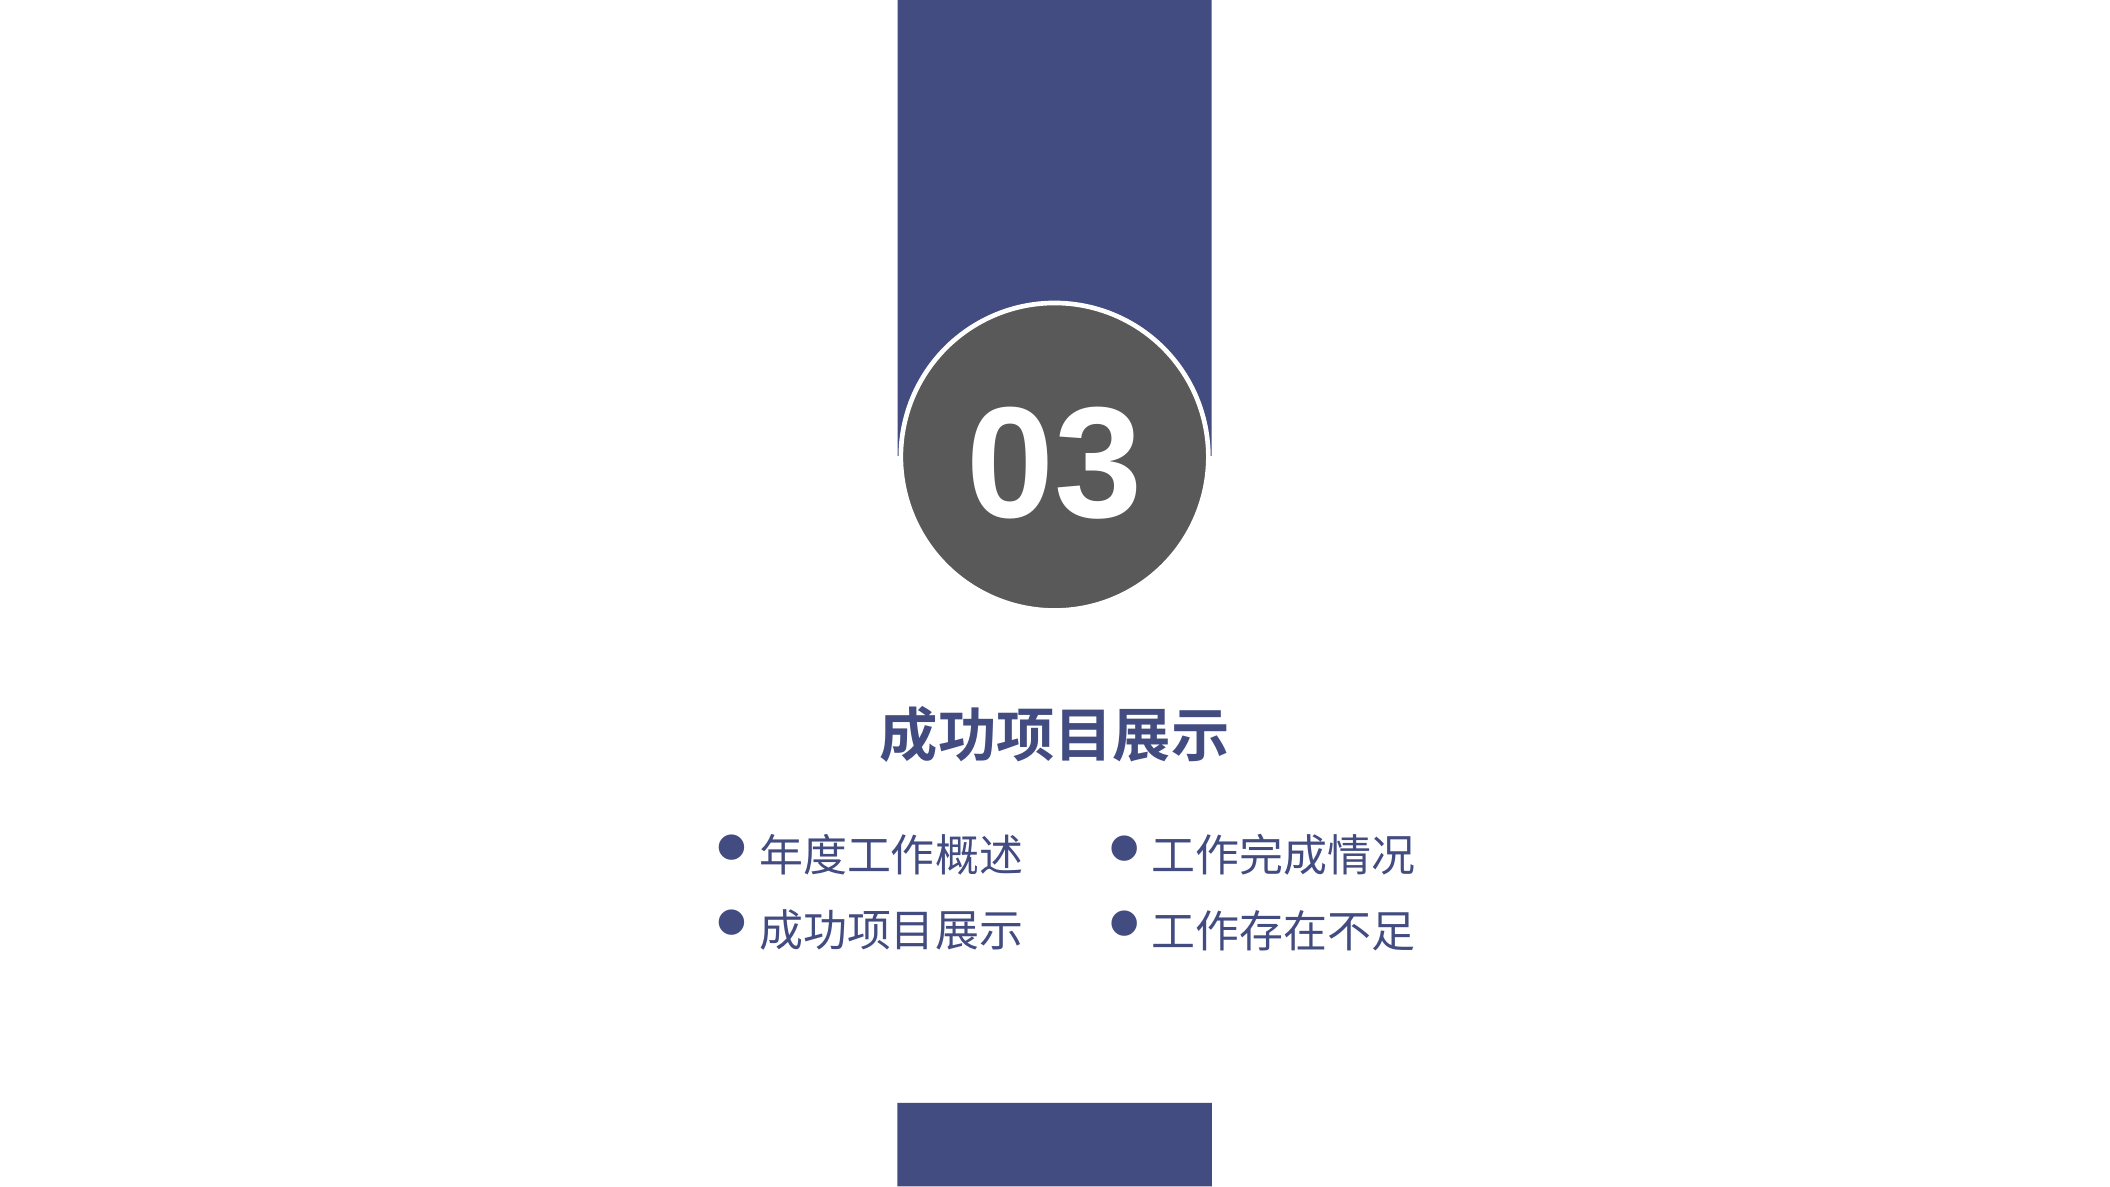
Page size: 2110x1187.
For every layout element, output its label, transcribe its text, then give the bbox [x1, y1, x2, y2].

text_box 成功项目展示 [715, 698, 1395, 769]
text_box [896, 0, 1213, 457]
text_box 工作完成情况 [1107, 827, 1427, 881]
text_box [900, 302, 1209, 611]
text_box 年度工作概述 [715, 827, 1034, 880]
text_box 工作存在不足 [1107, 903, 1427, 956]
text_box [896, 1102, 1213, 1187]
text_box 成功项目展示 [715, 902, 1060, 955]
